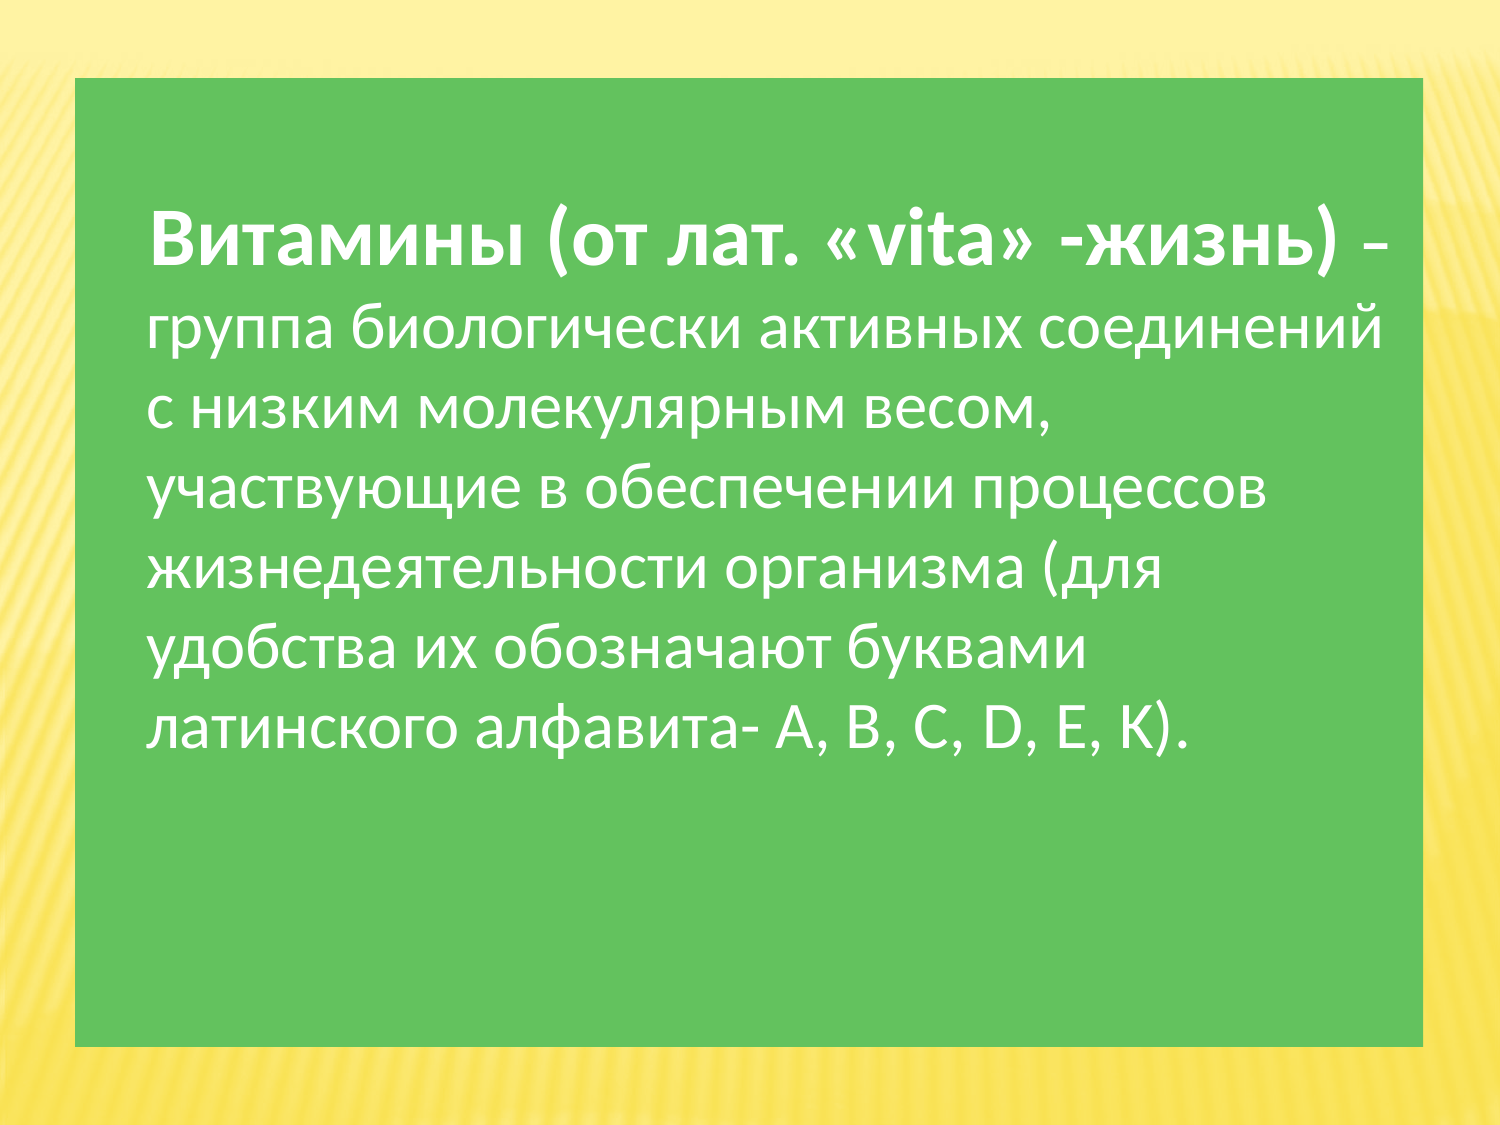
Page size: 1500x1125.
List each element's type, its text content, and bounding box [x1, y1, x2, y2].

list Витамины (от лат. «vita» -жизнь) – группа биологически активных соединений с низким молекулярным весом, участвующие в обеспечении процессов жизнедеятельности организма (для удобства их обозначают буквами латинского алфавита- А, В, С, D, E, K). [75, 78, 1424, 1047]
